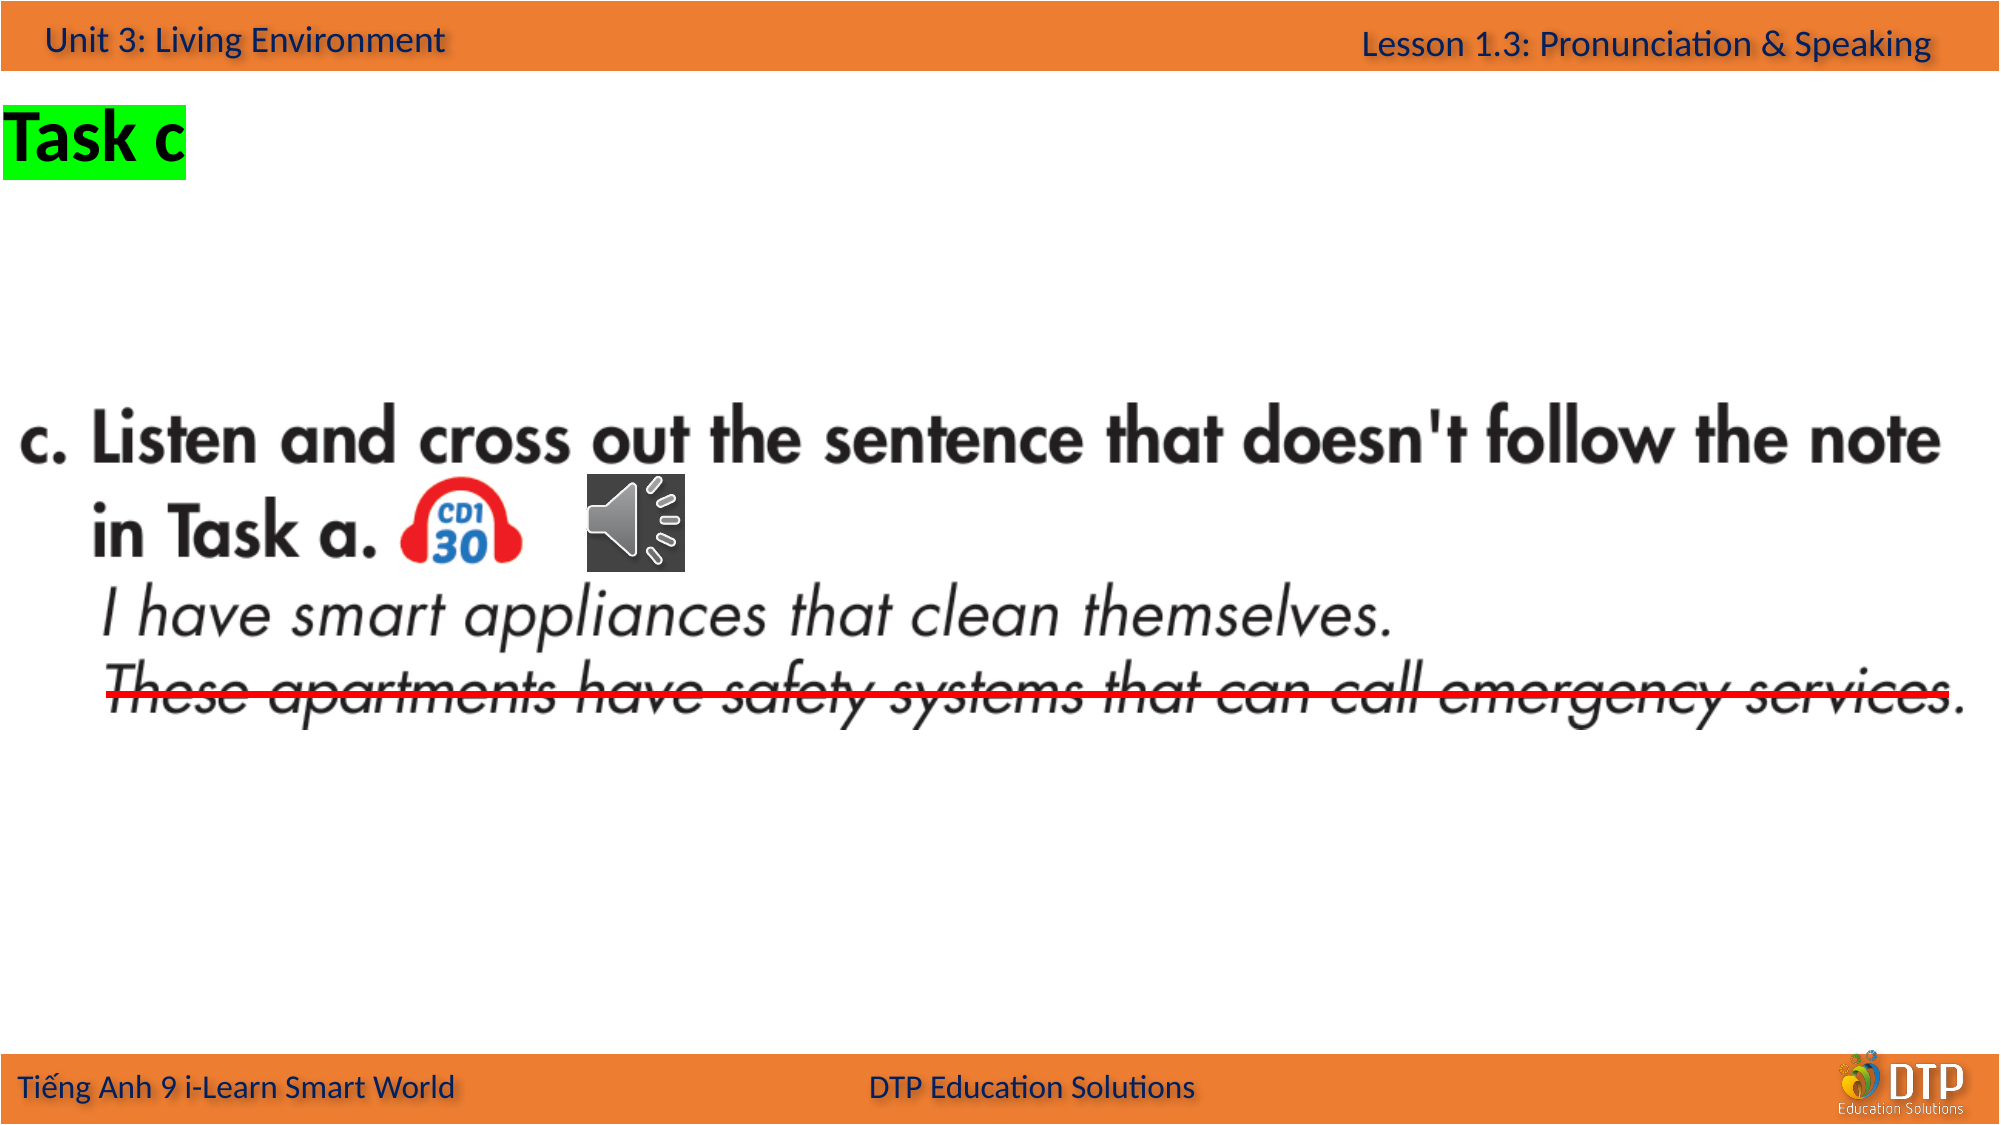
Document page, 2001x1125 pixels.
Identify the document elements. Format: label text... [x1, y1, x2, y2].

text_box Task c [0, 79, 202, 184]
picture [0, 395, 2000, 730]
picture [1839, 1050, 1963, 1114]
